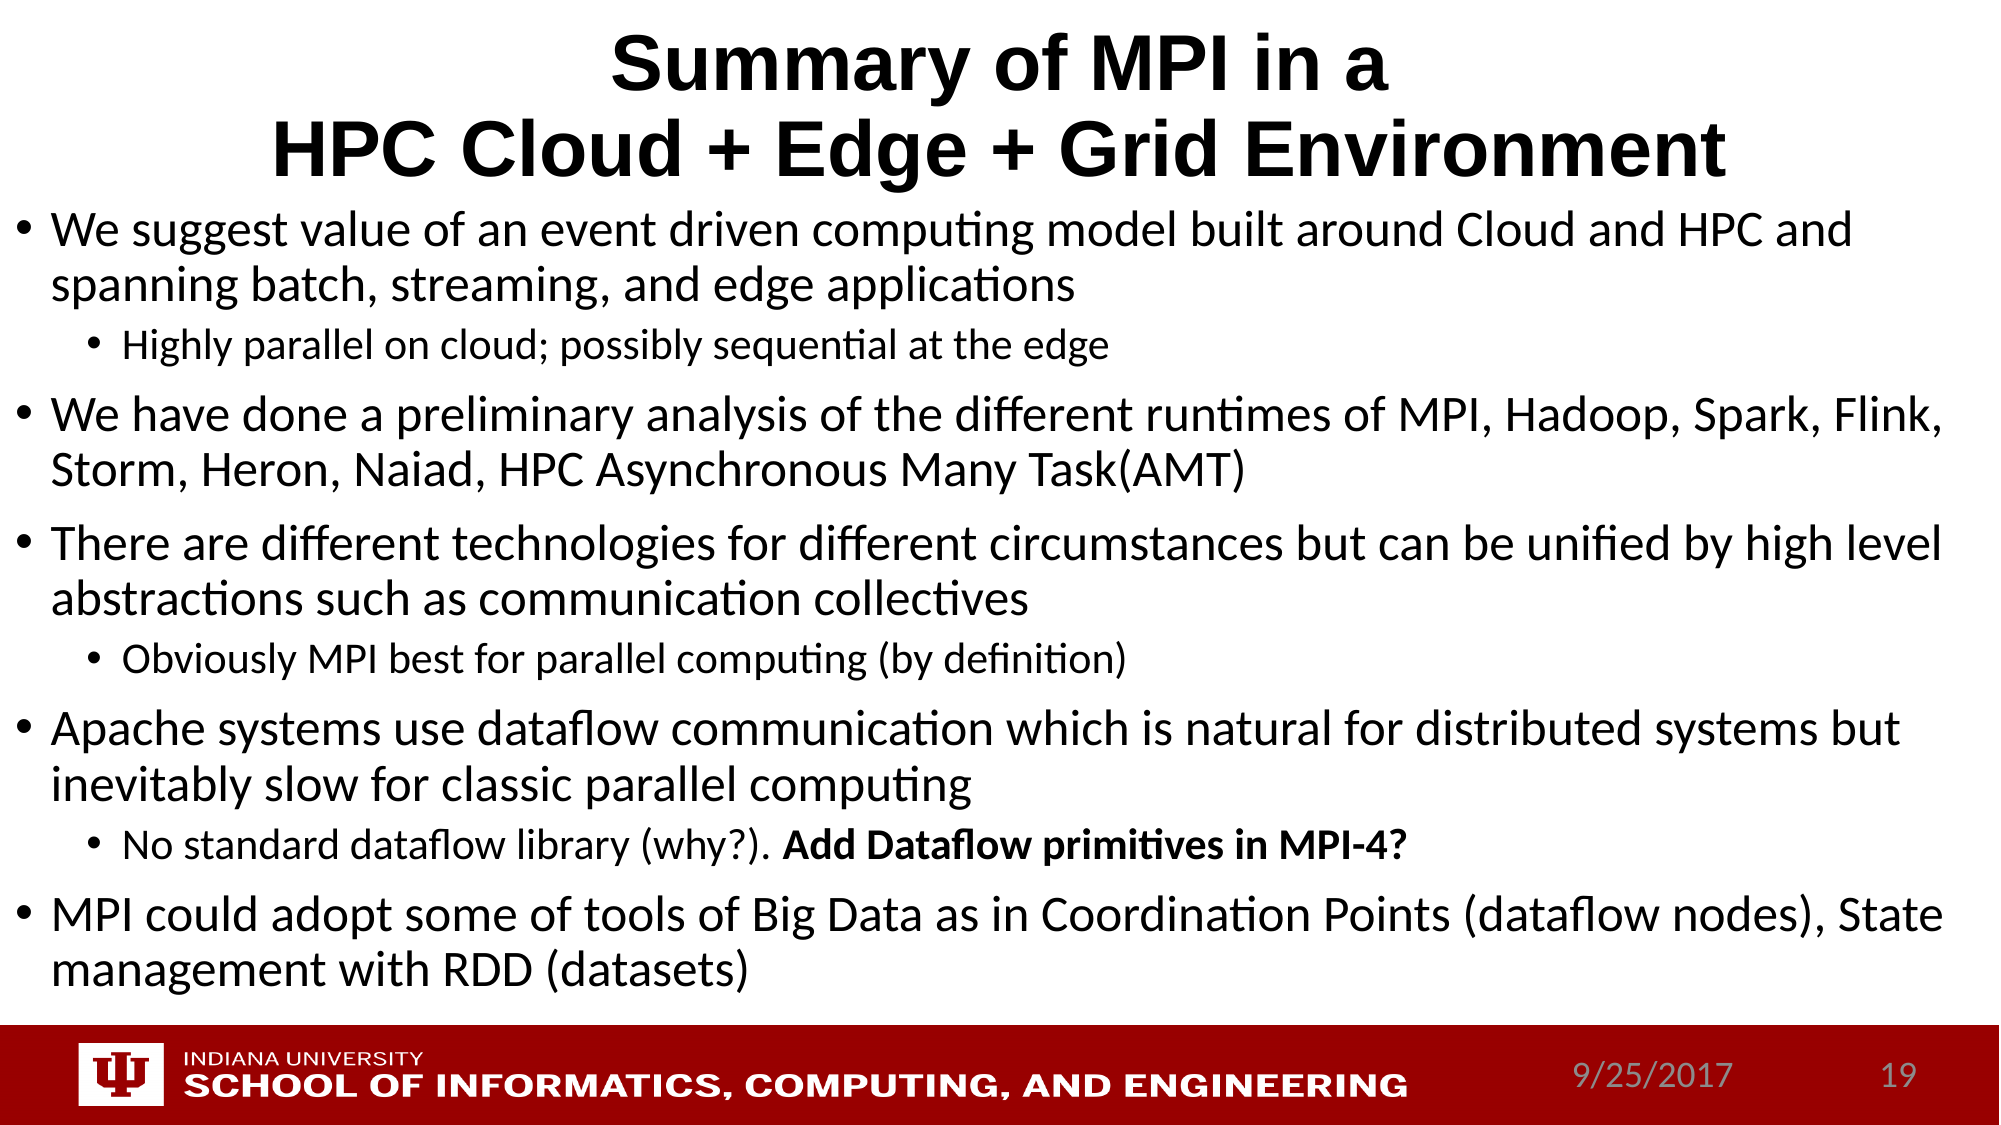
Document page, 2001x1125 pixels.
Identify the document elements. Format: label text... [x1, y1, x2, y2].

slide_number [1556, 1042, 1754, 1103]
list We suggest value of an event driven computing model built around Cloud and HPC and spanning batch, streaming, and edge applications Highly parallel on cloud; possibly sequential at the edge We have done a preliminary analysis of the different runtimes of MPI, Hadoop, Spark, Flink, Storm, Heron, Naiad, HPC Asynchronous Many Task(AMT) There are different technologies for different circumstances but can be unified by high level abstractions such as communication collectives Obviously MPI best for parallel computing (by definition) Apache systems use dataflow communication which is natural for distributed systems but inevitably slow for classic parallel computing No standard dataflow library (why?). Add Dataflow primitives in MPI-4? MPI could adopt some of tools of Big Data as in Coordination Points (dataflow nodes), State management with RDD (datasets) [0, 194, 1975, 1013]
picture [0, 1025, 1999, 1125]
slide_number 19 [1754, 1042, 1932, 1103]
title Summary of MPI in a HPC Cloud + Edge + Grid Environment [0, 21, 2000, 195]
